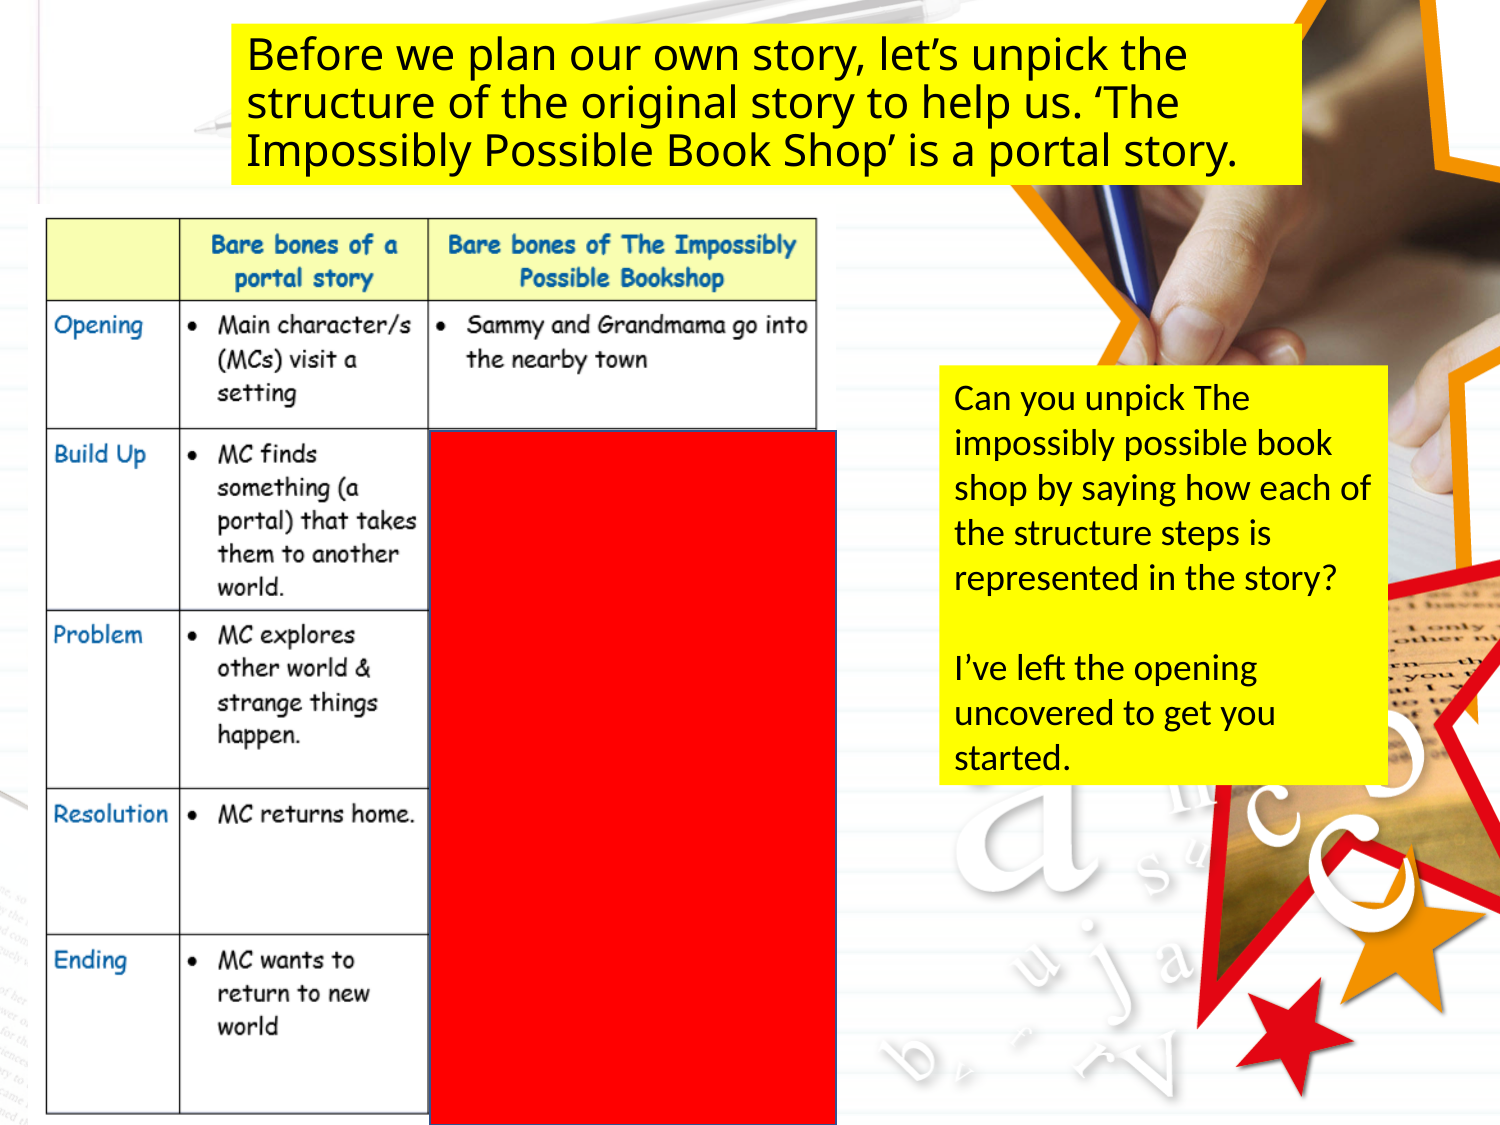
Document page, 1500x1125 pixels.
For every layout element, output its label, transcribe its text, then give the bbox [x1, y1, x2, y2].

title Before we plan our own story, let’s unpick the structure of the original story to help us. ‘The Impossibly Possible Book Shop’ is a portal story. [231, 23, 1302, 185]
text_box Can you unpick The impossibly possible book shop by saying how each of the structure steps is represented in the story? I’ve left the opening uncovered to get you started. [939, 365, 1388, 786]
picture [0, 0, 1500, 1125]
